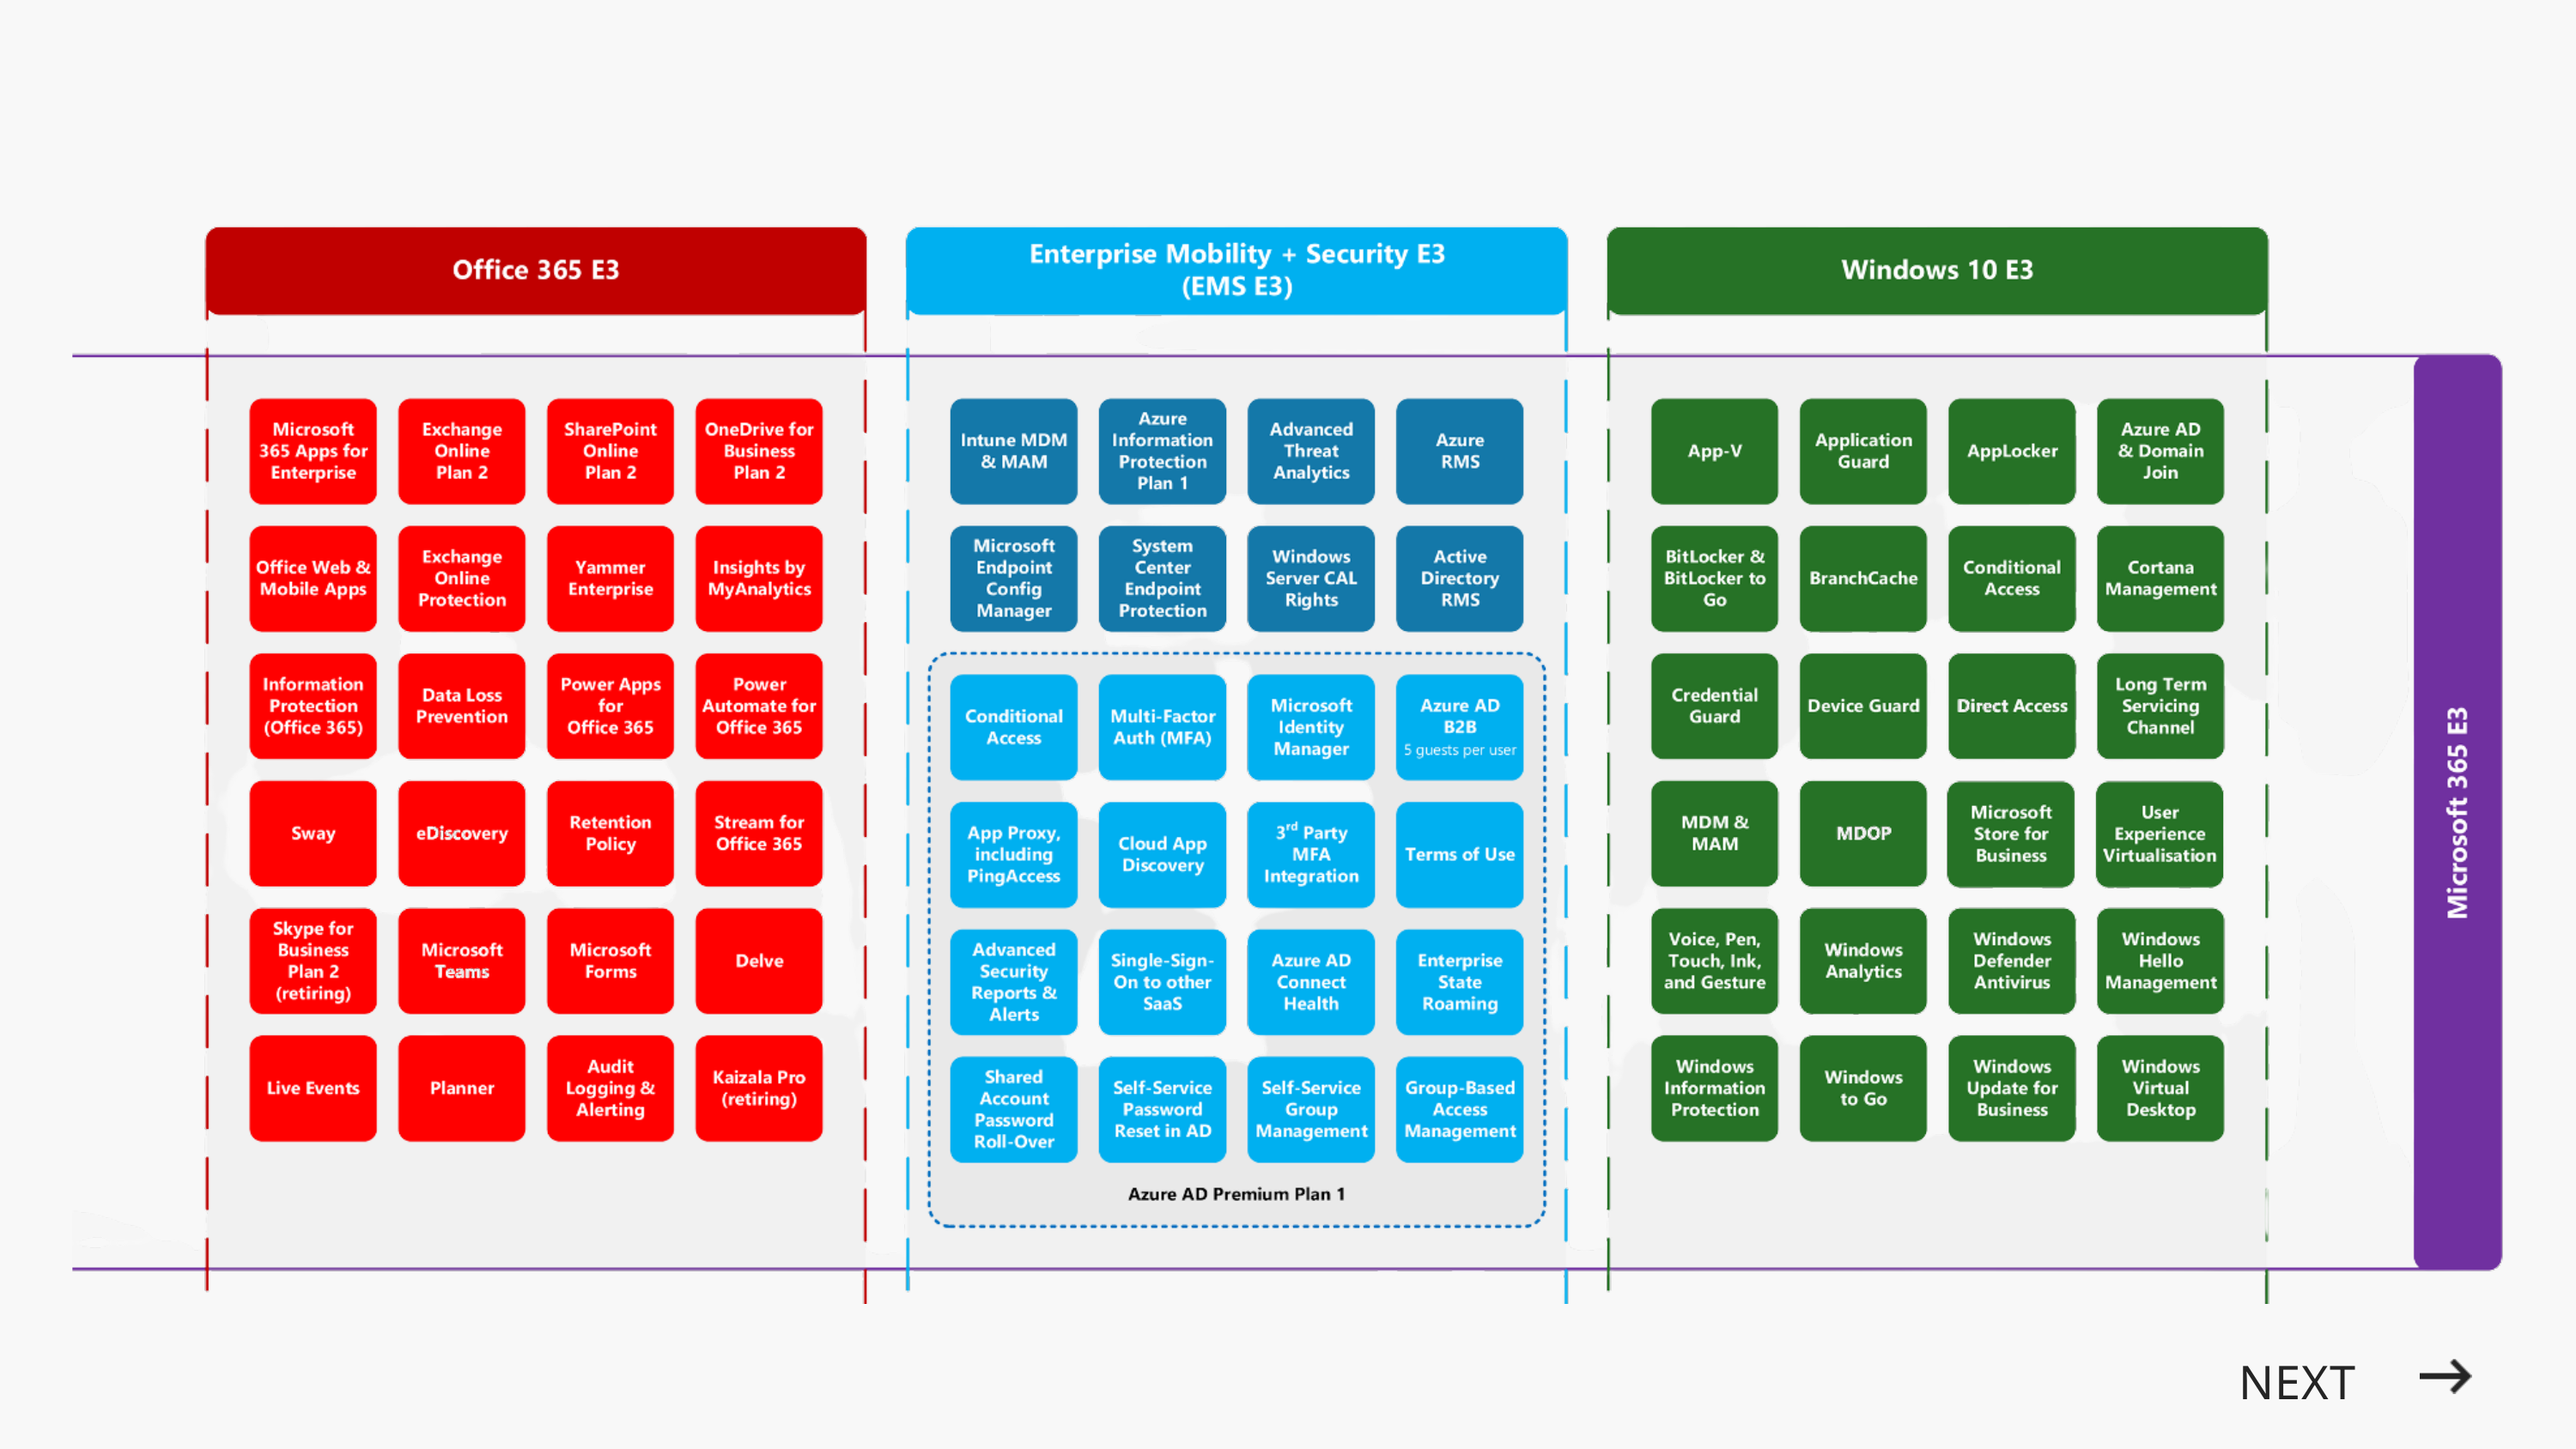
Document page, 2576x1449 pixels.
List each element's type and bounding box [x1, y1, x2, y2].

text_box [2184, 1348, 2472, 1405]
picture [72, 213, 2504, 1304]
